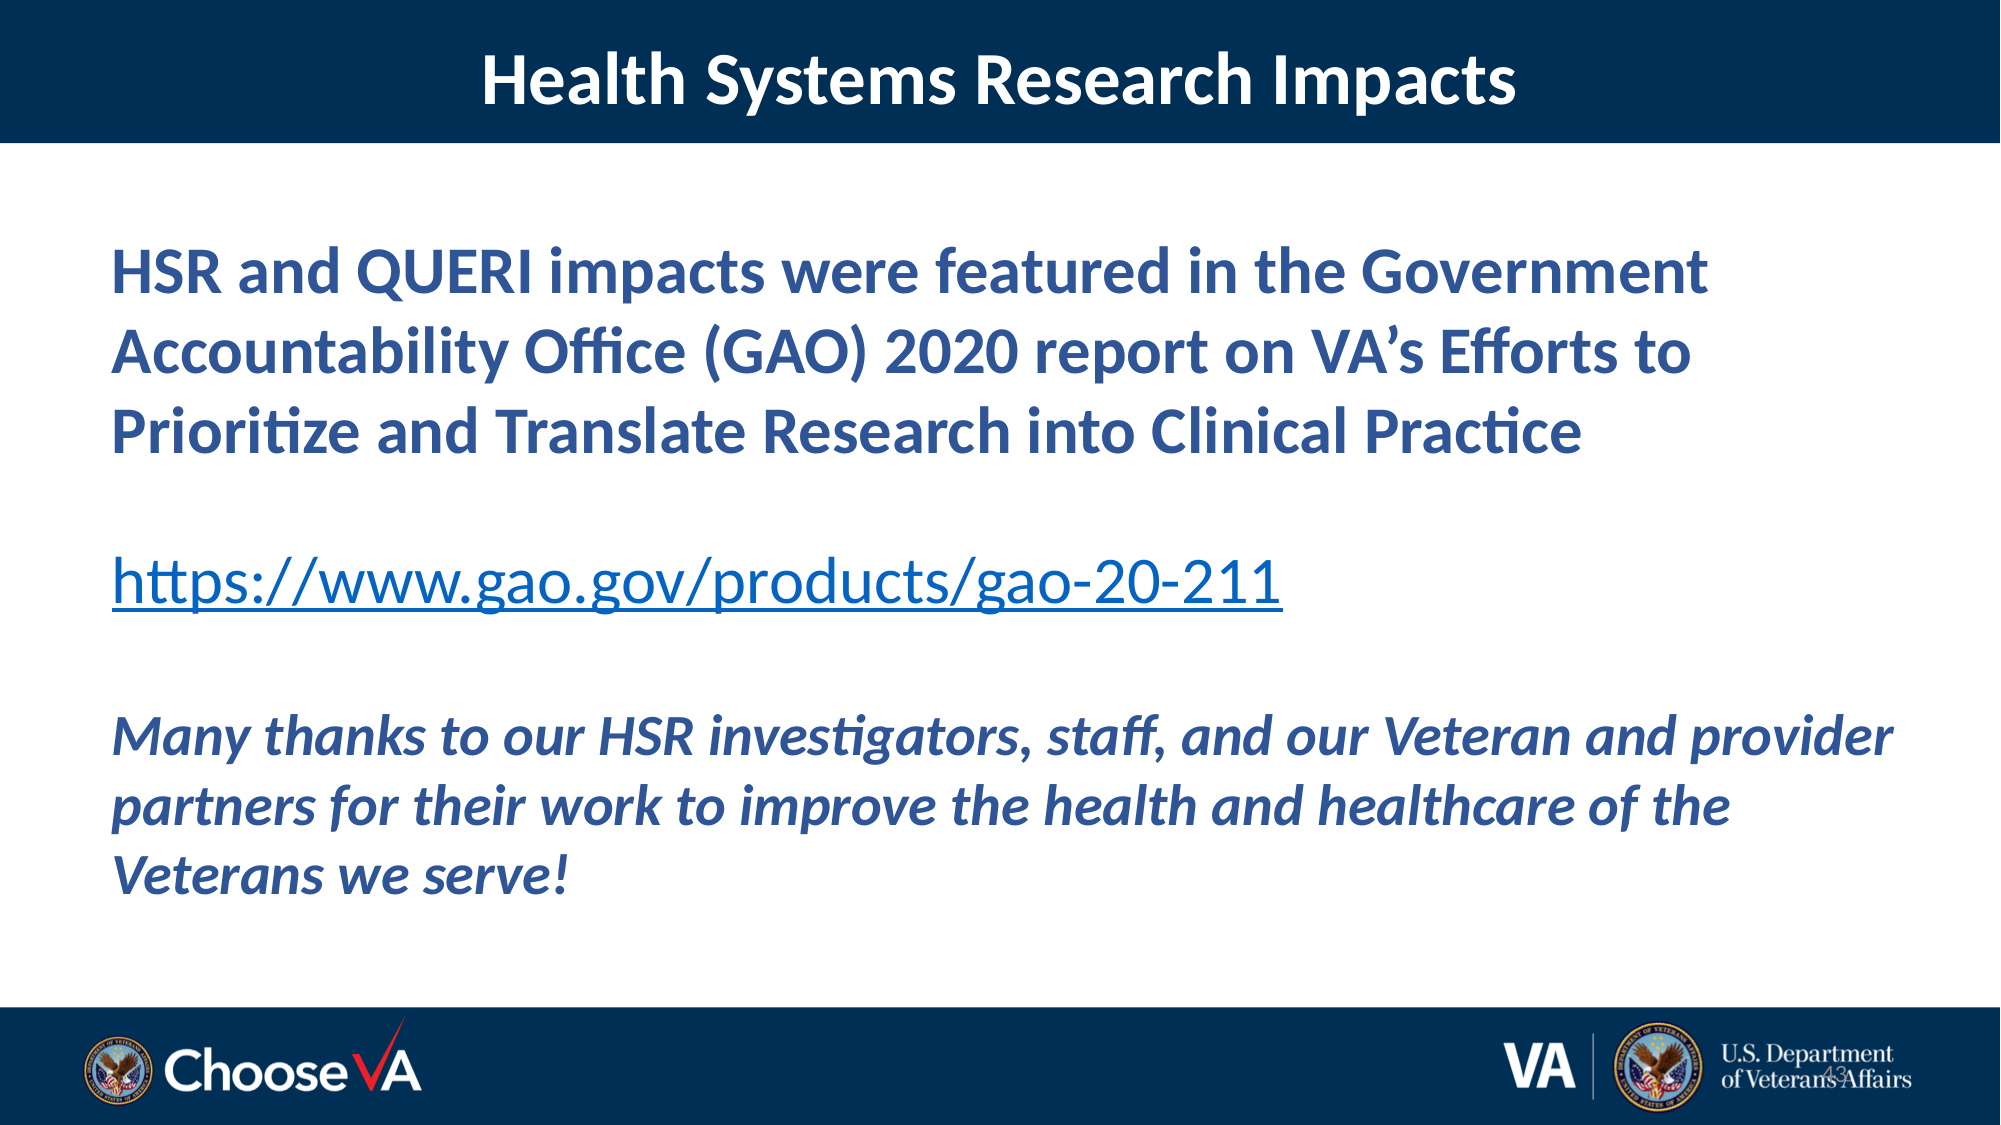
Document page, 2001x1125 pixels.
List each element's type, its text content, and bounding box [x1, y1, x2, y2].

slide_number 43 [1412, 1042, 1863, 1103]
picture [1498, 1014, 1917, 1120]
picture [83, 1015, 422, 1106]
text_box Health Systems Research Impacts [79, 22, 1921, 173]
text_box HSR and QUERI impacts were featured in the Government Accountability Office (GAO) 2020 report on VA’s Efforts to Prioritize and Translate Research into Clinical Practice https://www.gao.gov/products/gao-20-211 Many thanks to our HSR investigators, staff, and our Veteran and provider partners for their work to improve the health and healthcare of the Veterans we serve! [96, 149, 1921, 959]
